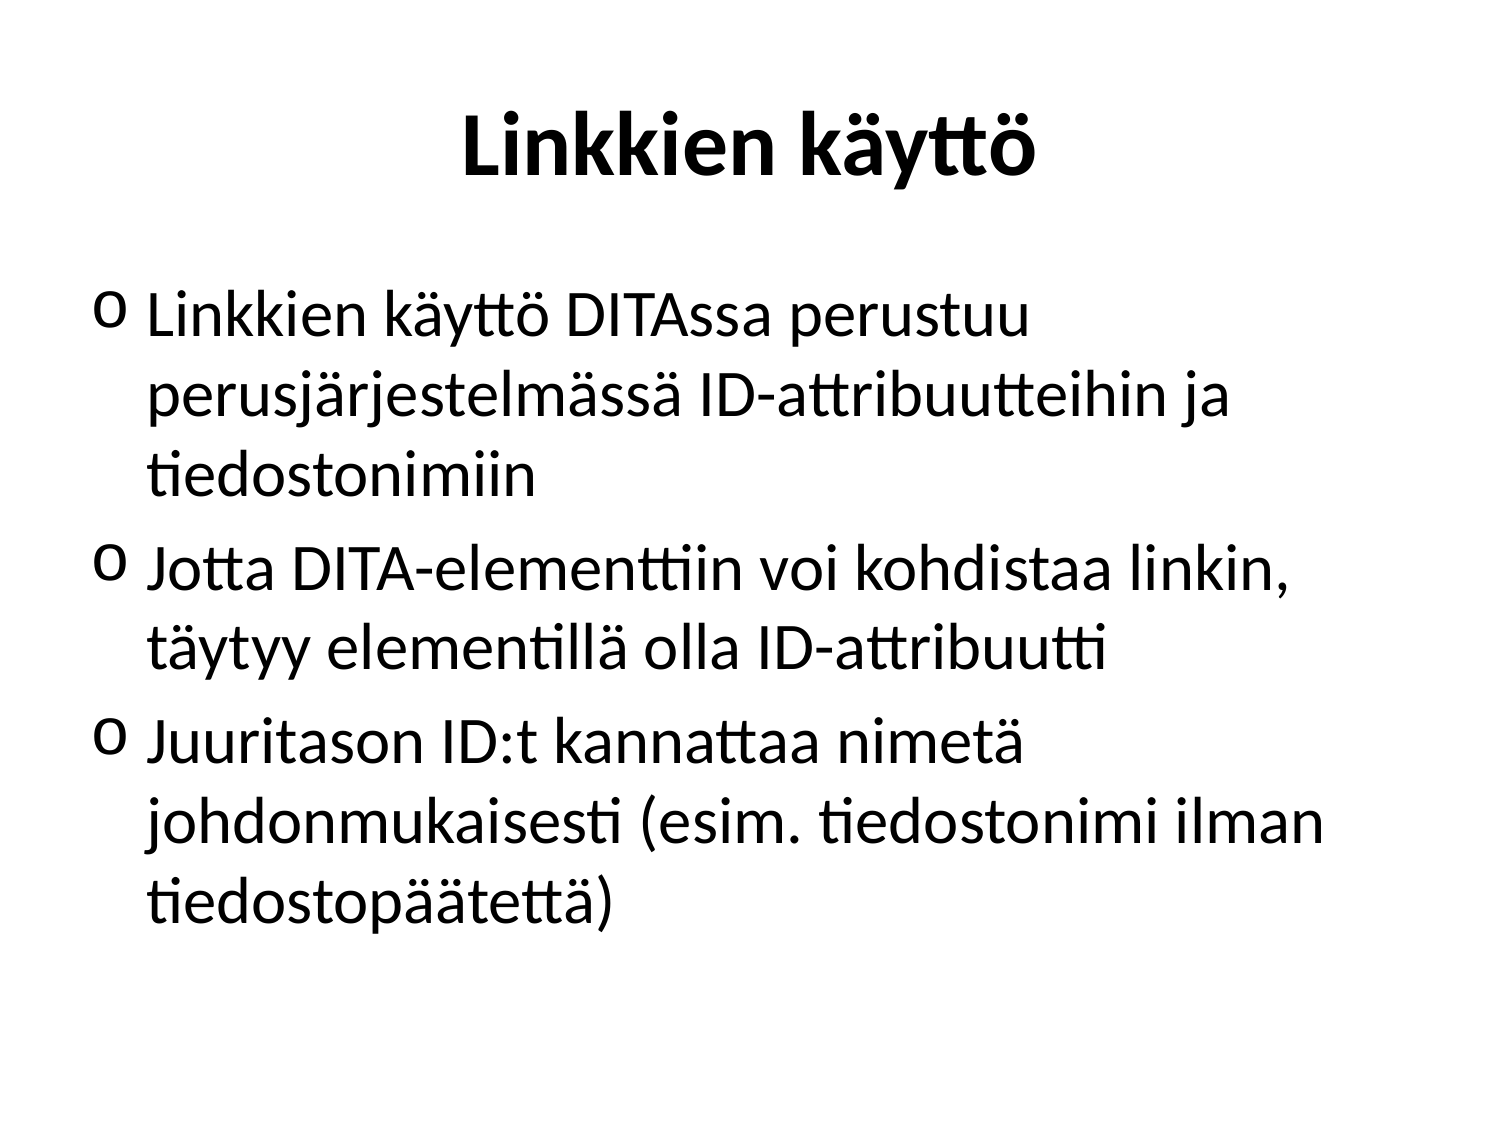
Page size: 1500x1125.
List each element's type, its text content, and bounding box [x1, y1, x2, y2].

title Linkkien käyttö [75, 45, 1425, 233]
list Linkkien käyttö DITAssa perustuu perusjärjestelmässä ID-attribuutteihin ja tiedostonimiin Jotta DITA-elementtiin voi kohdistaa linkin, täytyy elementillä olla ID-attribuutti Juuritason ID:t kannattaa nimetä johdonmukaisesti (esim. tiedostonimi ilman tiedostopäätettä) [75, 262, 1425, 1005]
